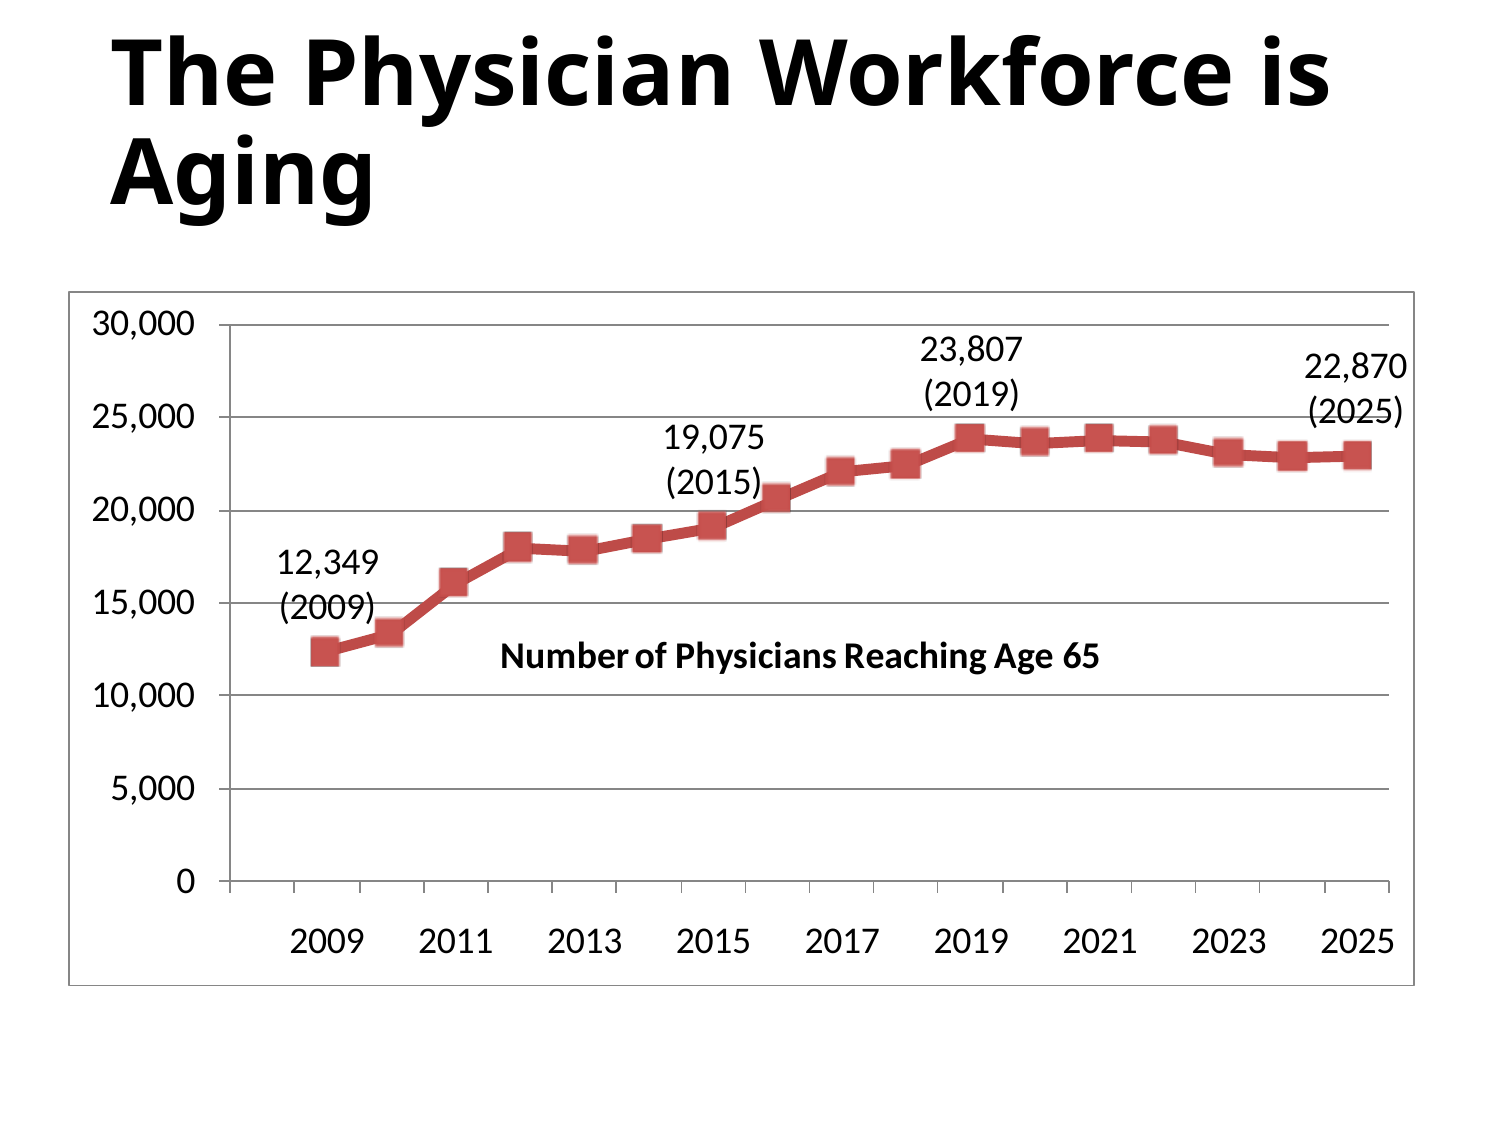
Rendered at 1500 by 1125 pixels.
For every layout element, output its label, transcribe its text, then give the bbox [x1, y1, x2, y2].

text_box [60, 283, 1420, 992]
title The Physician Workforce is Aging [95, 62, 1449, 189]
